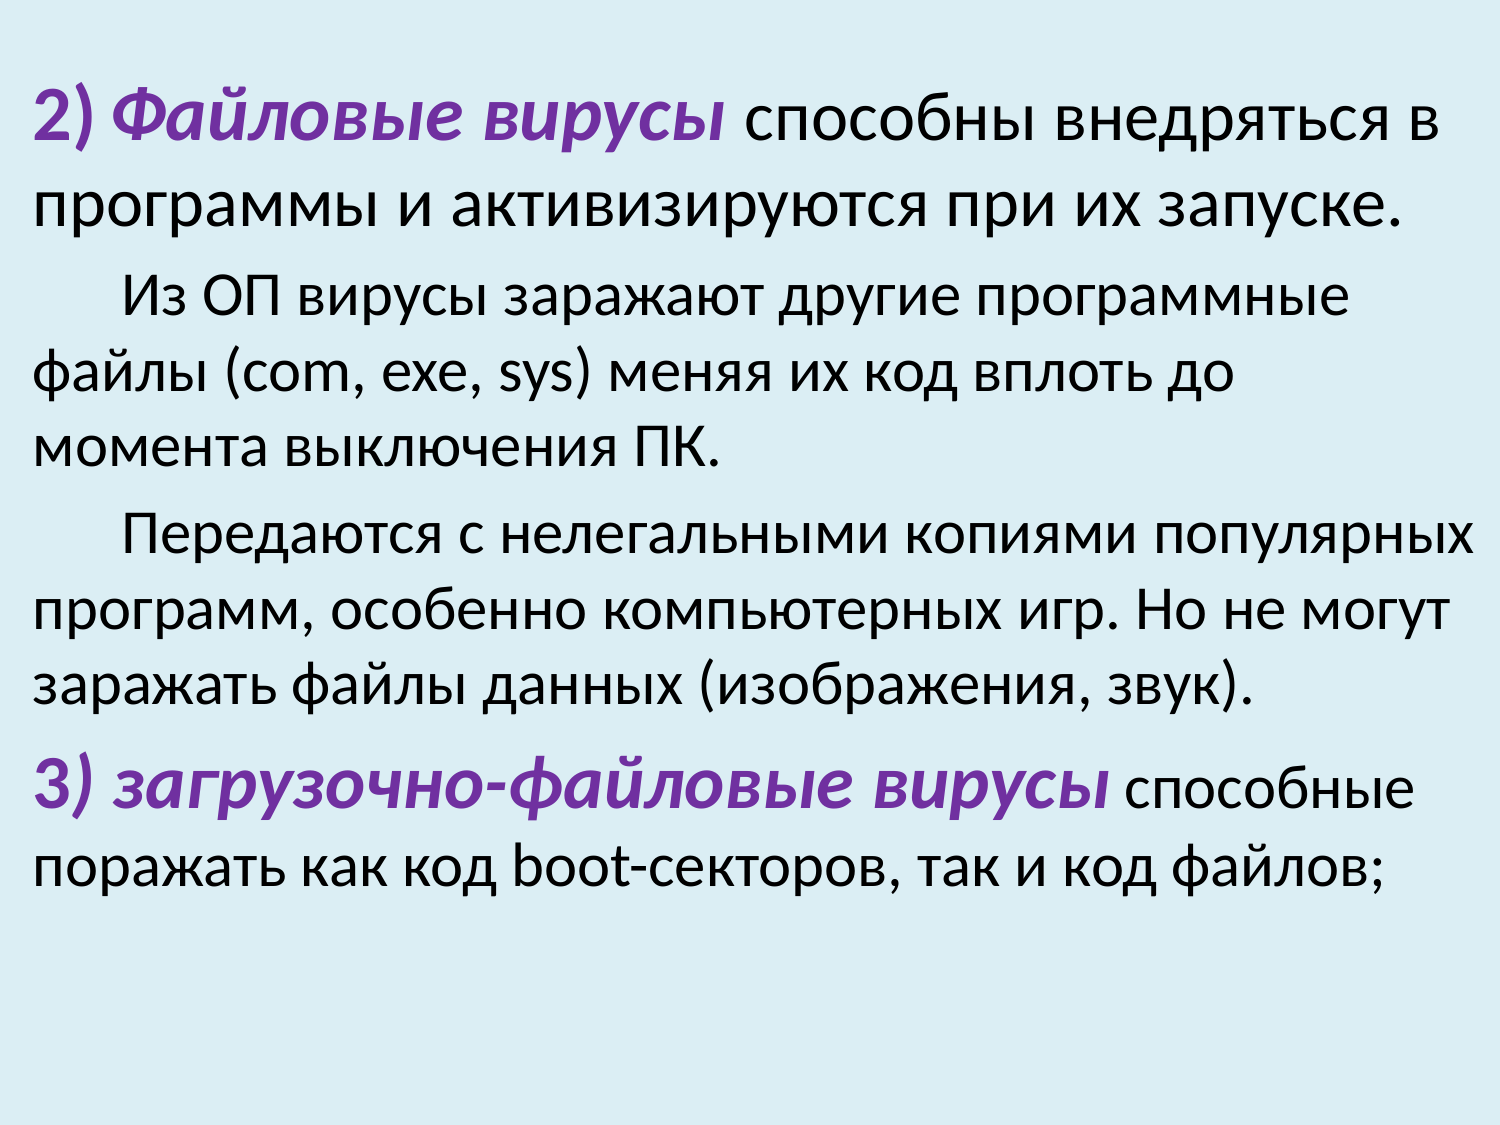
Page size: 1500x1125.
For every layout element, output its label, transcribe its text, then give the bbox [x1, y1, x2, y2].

list 2) Файловые вирусы способны внедряться в программы и активизируются при их запуске. Из ОП вирусы заражают другие программные файлы (com, exe, sys) меняя их код вплоть до момента выключения ПК. Передаются с нелегальными копиями популярных программ, особенно компьютерных игр. Но не могут заражать файлы данных (изображения, звук). 3) загрузочно-файловые вирусы способные поражать как код boot-секторов, так и код файлов; [17, 54, 1500, 929]
